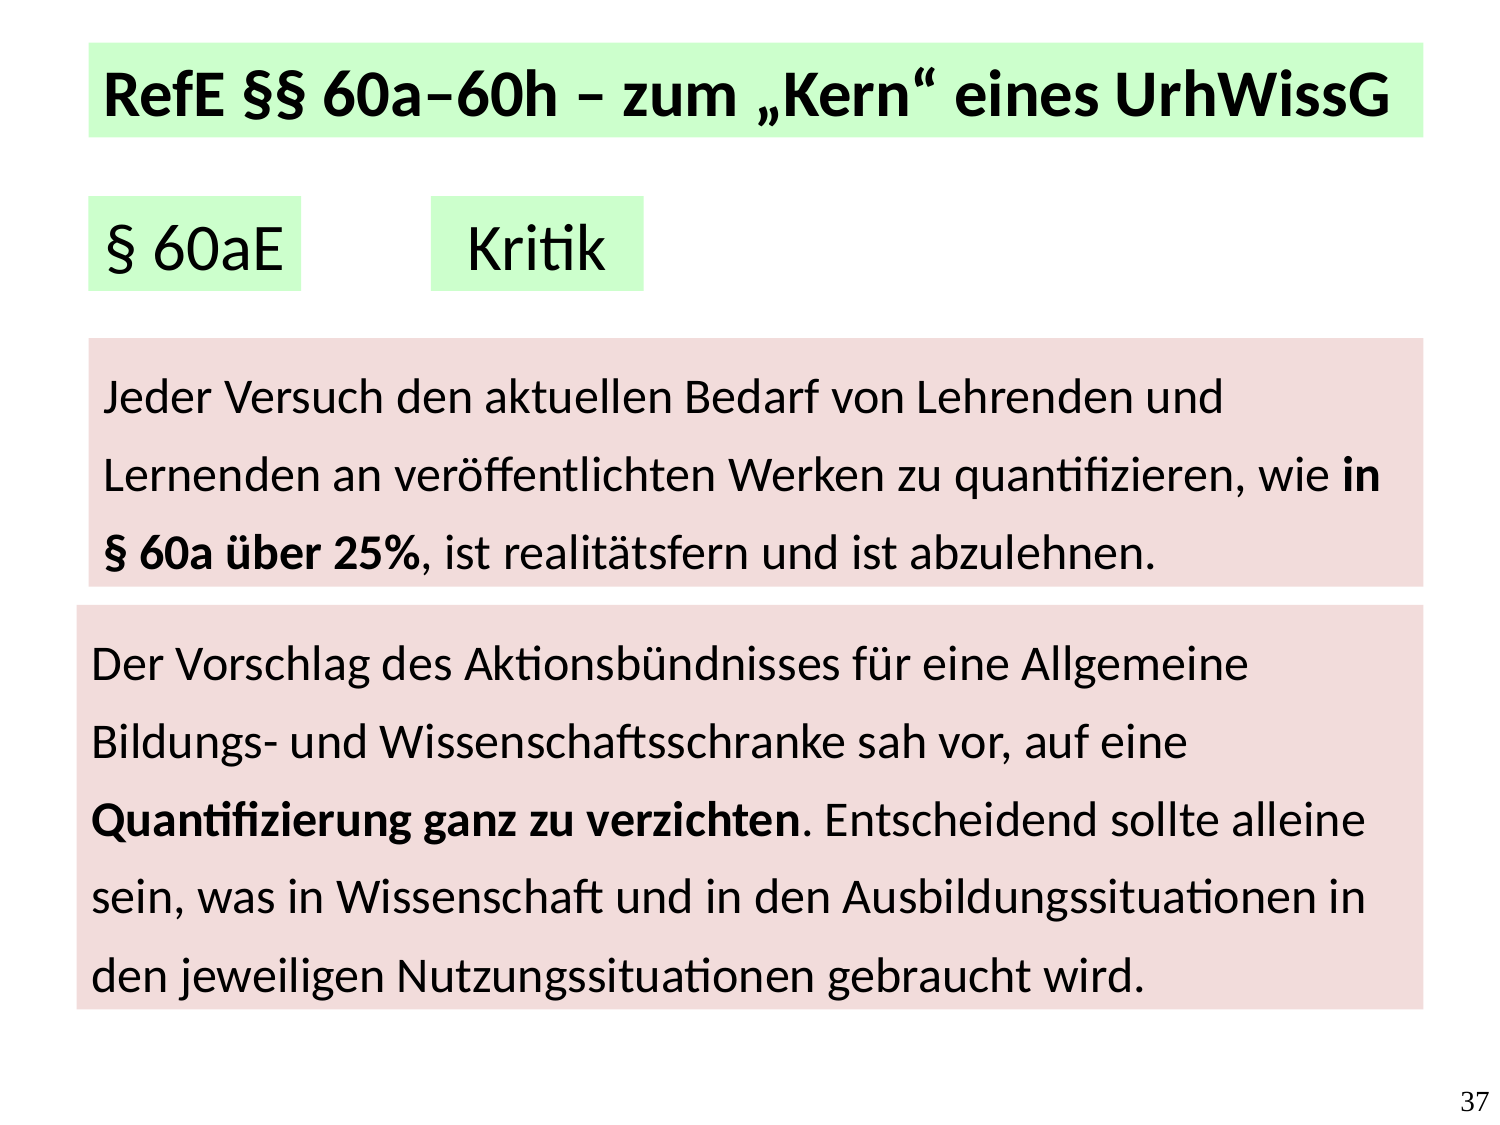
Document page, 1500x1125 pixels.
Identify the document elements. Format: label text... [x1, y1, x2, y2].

text_box Der Vorschlag des Aktionsbündnisses für eine Allgemeine Bildungs- und Wissenschaftsschranke sah vor, auf eine Quantifizierung ganz zu verzichten. Entscheidend sollte alleine sein, was in Wissenschaft und in den Ausbildungssituationen in den jeweiligen Nutzungssituationen gebraucht wird. [76, 604, 1424, 1010]
text_box § 60aE [88, 196, 302, 291]
text_box Kritik [430, 196, 644, 291]
text_box RefE §§ 60a–60h – zum „Kern“ eines UrhWissG [88, 42, 1424, 138]
text_box Jeder Versuch den aktuellen Bedarf von Lehrenden und Lernenden an veröffentlichten Werken zu quantifizieren, wie in § 60a über 25%, ist realitätsfern und ist abzulehnen. [88, 338, 1424, 587]
